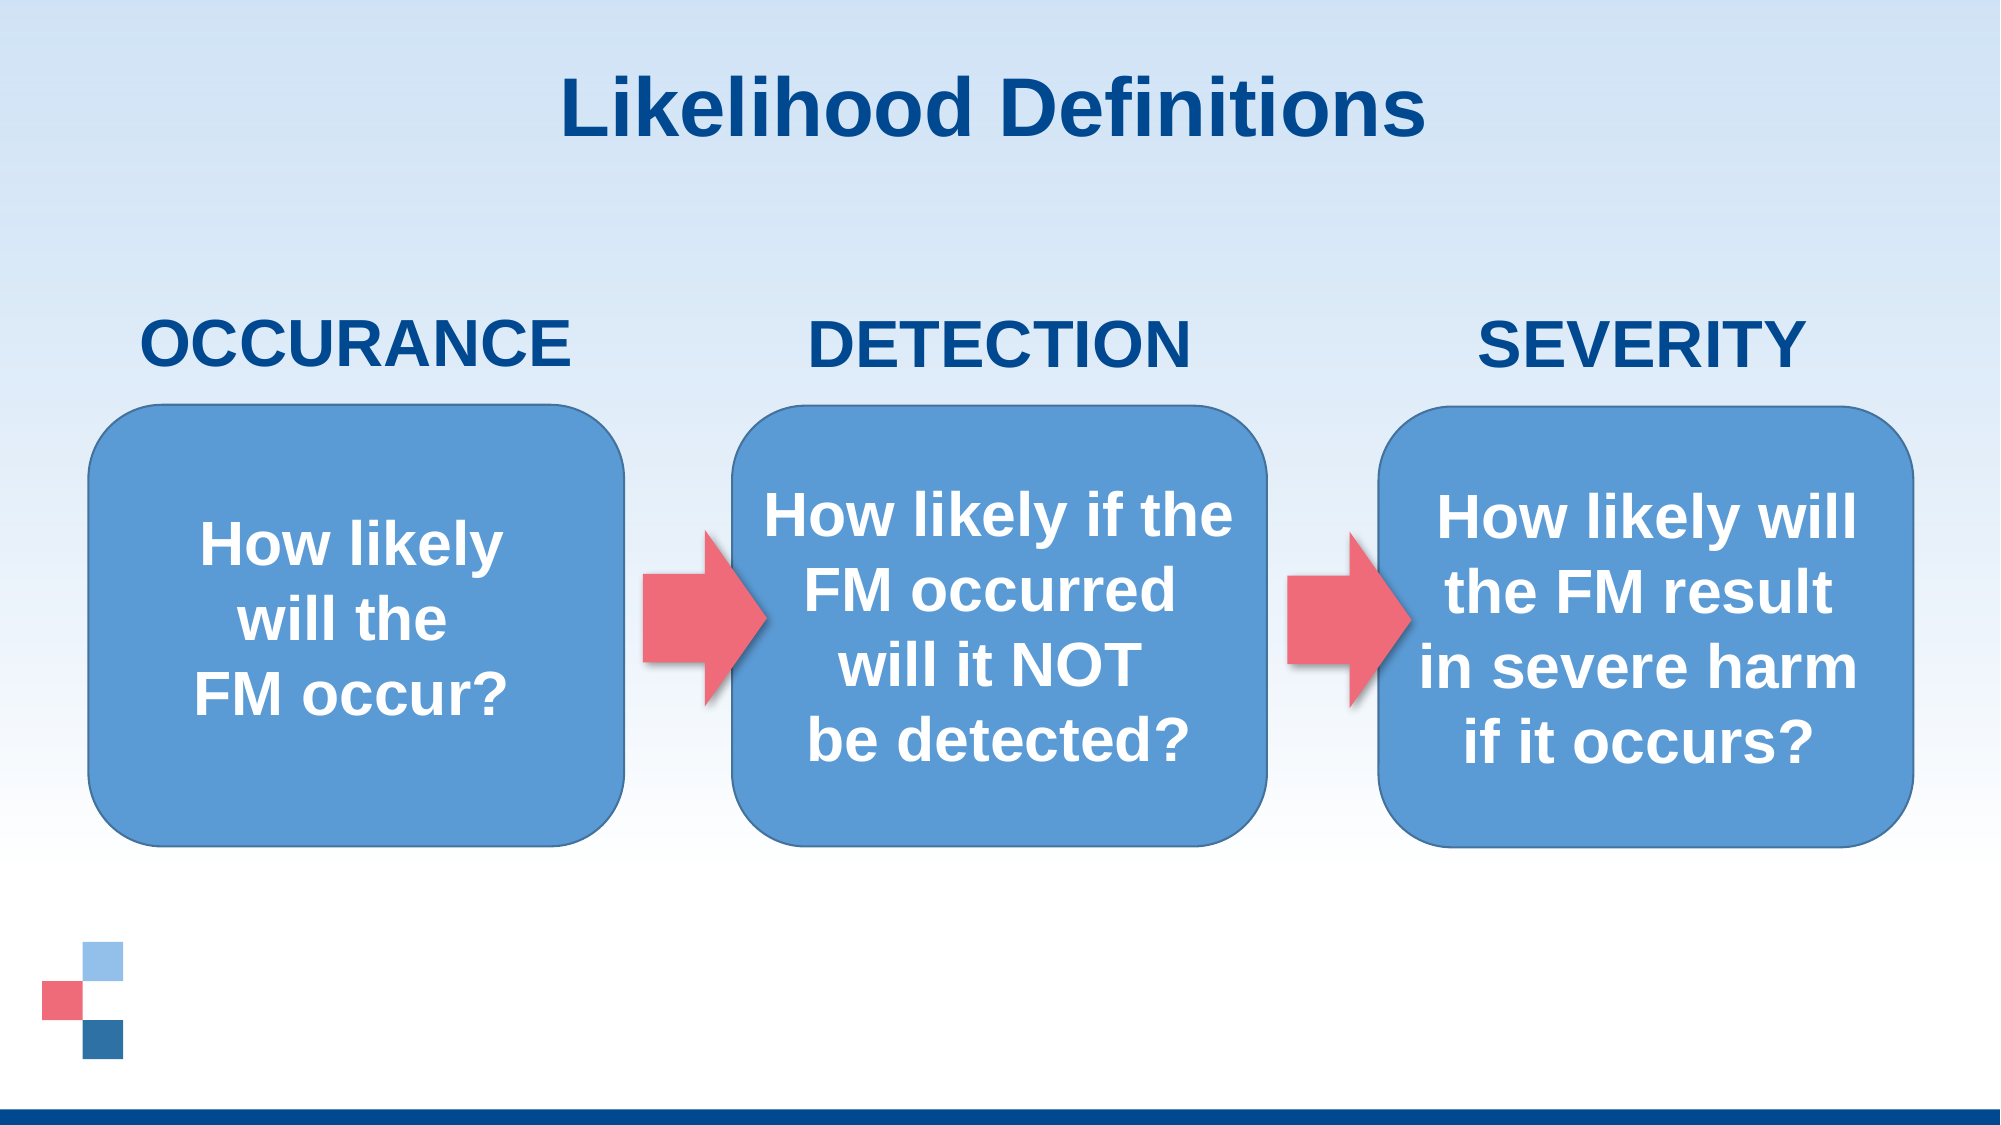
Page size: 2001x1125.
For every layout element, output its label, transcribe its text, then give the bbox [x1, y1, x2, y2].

text_box How likely will the FM result in severe harm if it occurs? [1383, 468, 1911, 784]
text_box [731, 467, 1268, 848]
text_box DETECTION [732, 293, 1268, 388]
text_box OCCURANCE [88, 292, 625, 387]
text_box [732, 404, 1267, 466]
text_box SEVERITY [1374, 293, 1911, 388]
text_box [87, 403, 626, 848]
text_box [1377, 405, 1915, 849]
text_box [1286, 528, 1383, 712]
text_box How likely will the FM occur? [130, 495, 574, 736]
list Likelihood Definitions [82, 62, 1906, 188]
text_box [641, 526, 731, 710]
text_box How likely if the FM occurred will it NOT be detected? [731, 466, 1267, 782]
